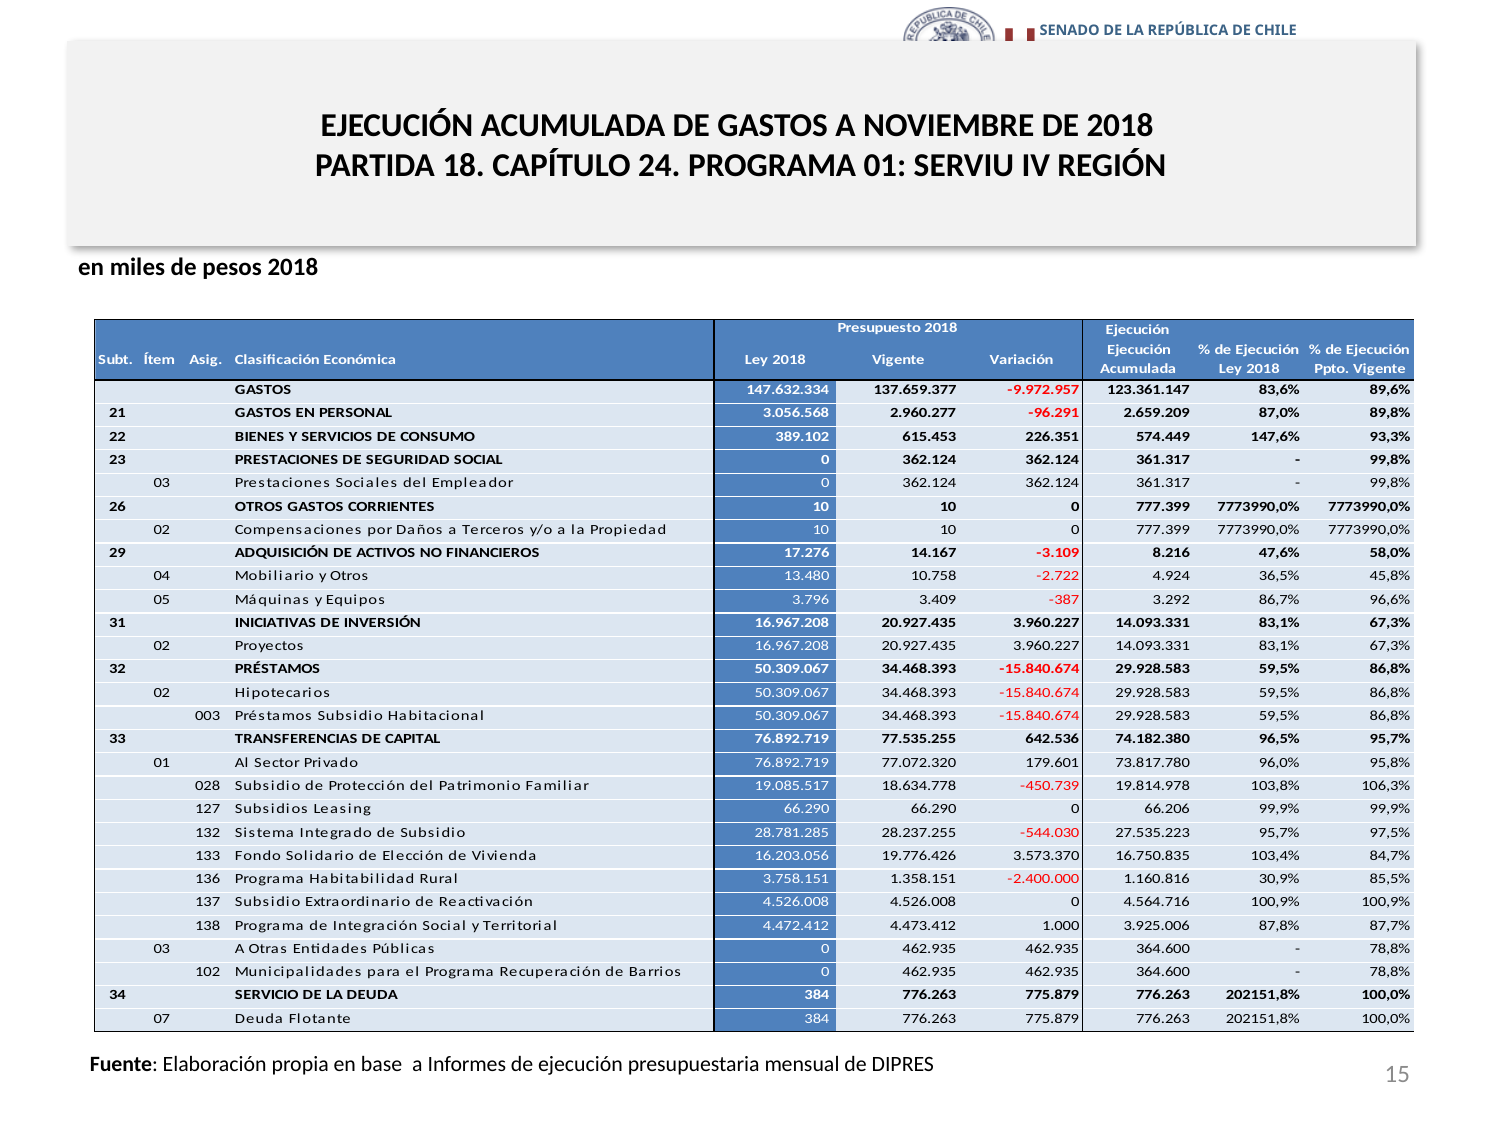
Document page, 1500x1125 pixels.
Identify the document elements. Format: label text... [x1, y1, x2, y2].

title EJECUCIÓN ACUMULADA DE GASTOS A NOVIEMBRE DE 2018 PARTIDA 18. CAPÍTULO 24. PROGRAMA 01: SERVIU IV REGIÓN [67, 41, 1415, 246]
picture [93, 318, 1416, 1033]
slide_number 15 [1074, 1042, 1425, 1103]
text_box en miles de pesos 2018 [63, 242, 1414, 318]
picture [903, 7, 997, 41]
